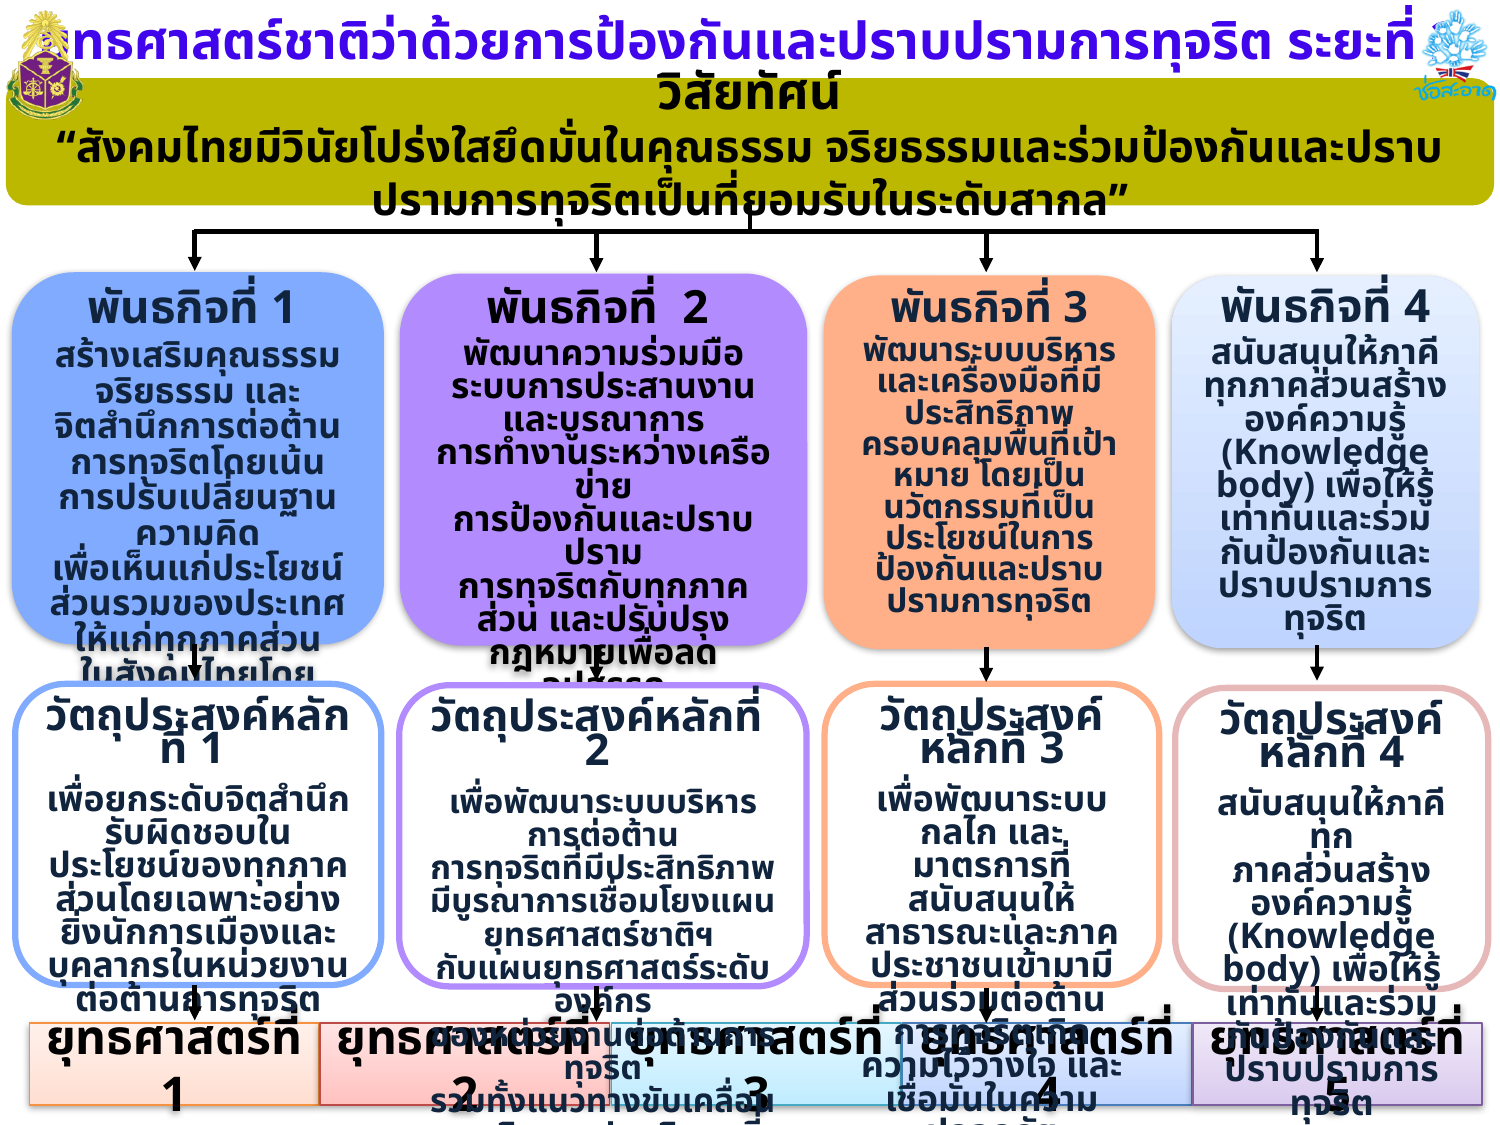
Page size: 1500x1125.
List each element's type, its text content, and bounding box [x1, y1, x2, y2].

text_box วิสัยทัศน์ “สังคมไทยมีวินัยโปร่งใสยึดมั่นในคุณธรรม จริยธรรมและร่วมป้องกันและปราบปรามการทุจริตเป็นที่ยอมรับในระดับสากล” [3, 76, 1497, 208]
text_box พันธกิจที่ 1 สร้างเสริมคุณธรรม จริยธรรม และจิตสำนึกการต่อต้าน การทุจริตโดยเน้นการปรับเปลี่ยนฐานความคิด เพื่อเห็นแก่ประโยชน์ส่วนรวมของประเทศให้แก่ทุกภาคส่วน ในสังคมไทยโดยเฉพาะกลุ่มนักการเมืองและเจ้าหน้าที่รัฐ [11, 271, 385, 646]
text_box วัตถุประสงค์หลักที่ 2 เพื่อพัฒนาระบบบริหารการต่อต้าน การทุจริตที่มีประสิทธิภาพมีบูรณาการเชื่อมโยงแผนยุทธศาสตร์ชาติฯ กับแผนยุทธศาสตร์ระดับองค์กร ของหน่วยงานต่อต้านการทุจริต รวมทั้งแนวทางขับเคลื่อนและทิศทางประเมินผลที่ชัดเจน [397, 683, 809, 989]
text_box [29, 1022, 1483, 1106]
text_box พันธกิจที่ 3 พัฒนาระบบบริหารและเครื่องมือที่มีประสิทธิภาพ ครอบคลุมพื้นที่เป้าหมาย โดยเป็นนวัตกรรมที่เป็นประโยชน์ในการป้องกันและปราบปรามการทุจริต [823, 275, 1155, 650]
text_box ยุทธศาสตร์ชาติว่าด้วยการป้องกันและปราบปรามการทุจริต ระยะที่ 2 (พ.ศ. 2556 – 2560) [0, 0, 1500, 76]
text_box พันธกิจที่ 4 สนับสนุนให้ภาคีทุกภาคส่วนสร้างองค์ความรู้ (Knowledge body) เพื่อให้รู้เท่าทันและร่วมกันป้องกันและปราบปรามการทุจริต [1171, 275, 1480, 650]
text_box วัตถุประสงค์หลักที่ 4 สนับสนุนให้ภาคีทุก ภาคส่วนสร้างองค์ความรู้ (Knowledge body) เพื่อให้รู้เท่าทันและร่วมกันป้องกันและปราบปรามการทุจริต [1173, 685, 1491, 992]
text_box วัตถุประสงค์หลักที่ 3 เพื่อพัฒนาระบบ กลไก และมาตรการที่สนับสนุนให้สาธารณะและภาคประชาชนเข้ามามีส่วนร่วมต่อต้าน การทุจริตเกิดความไว้วางใจ และเชื่อมั่นในความปลอดภัย [822, 681, 1162, 988]
text_box วัตถุประสงค์หลักที่ 1 เพื่อยกระดับจิตสำนึกรับผิดชอบในประโยชน์ของทุกภาคส่วนโดยเฉพาะอย่างยิ่งนักการเมืองและบุคลากรในหน่วยงานต่อต้านการทุจริต [13, 681, 384, 988]
picture [5, 6, 86, 120]
picture [1411, 6, 1499, 102]
text_box พันธกิจที่ 2 พัฒนาความร่วมมือระบบการประสานงานและบูรณาการ การทำงานระหว่างเครือข่าย การป้องกันและปราบปราม การทุจริตกับทุกภาคส่วน และปรับปรุงกฎหมายเพื่อลดอุปสรรค ในการบูรณาการและการดำเนินงานป้องกันและปราบปรามการทุจริต ทั้งภายในและระหว่างประเทศ [399, 272, 809, 647]
